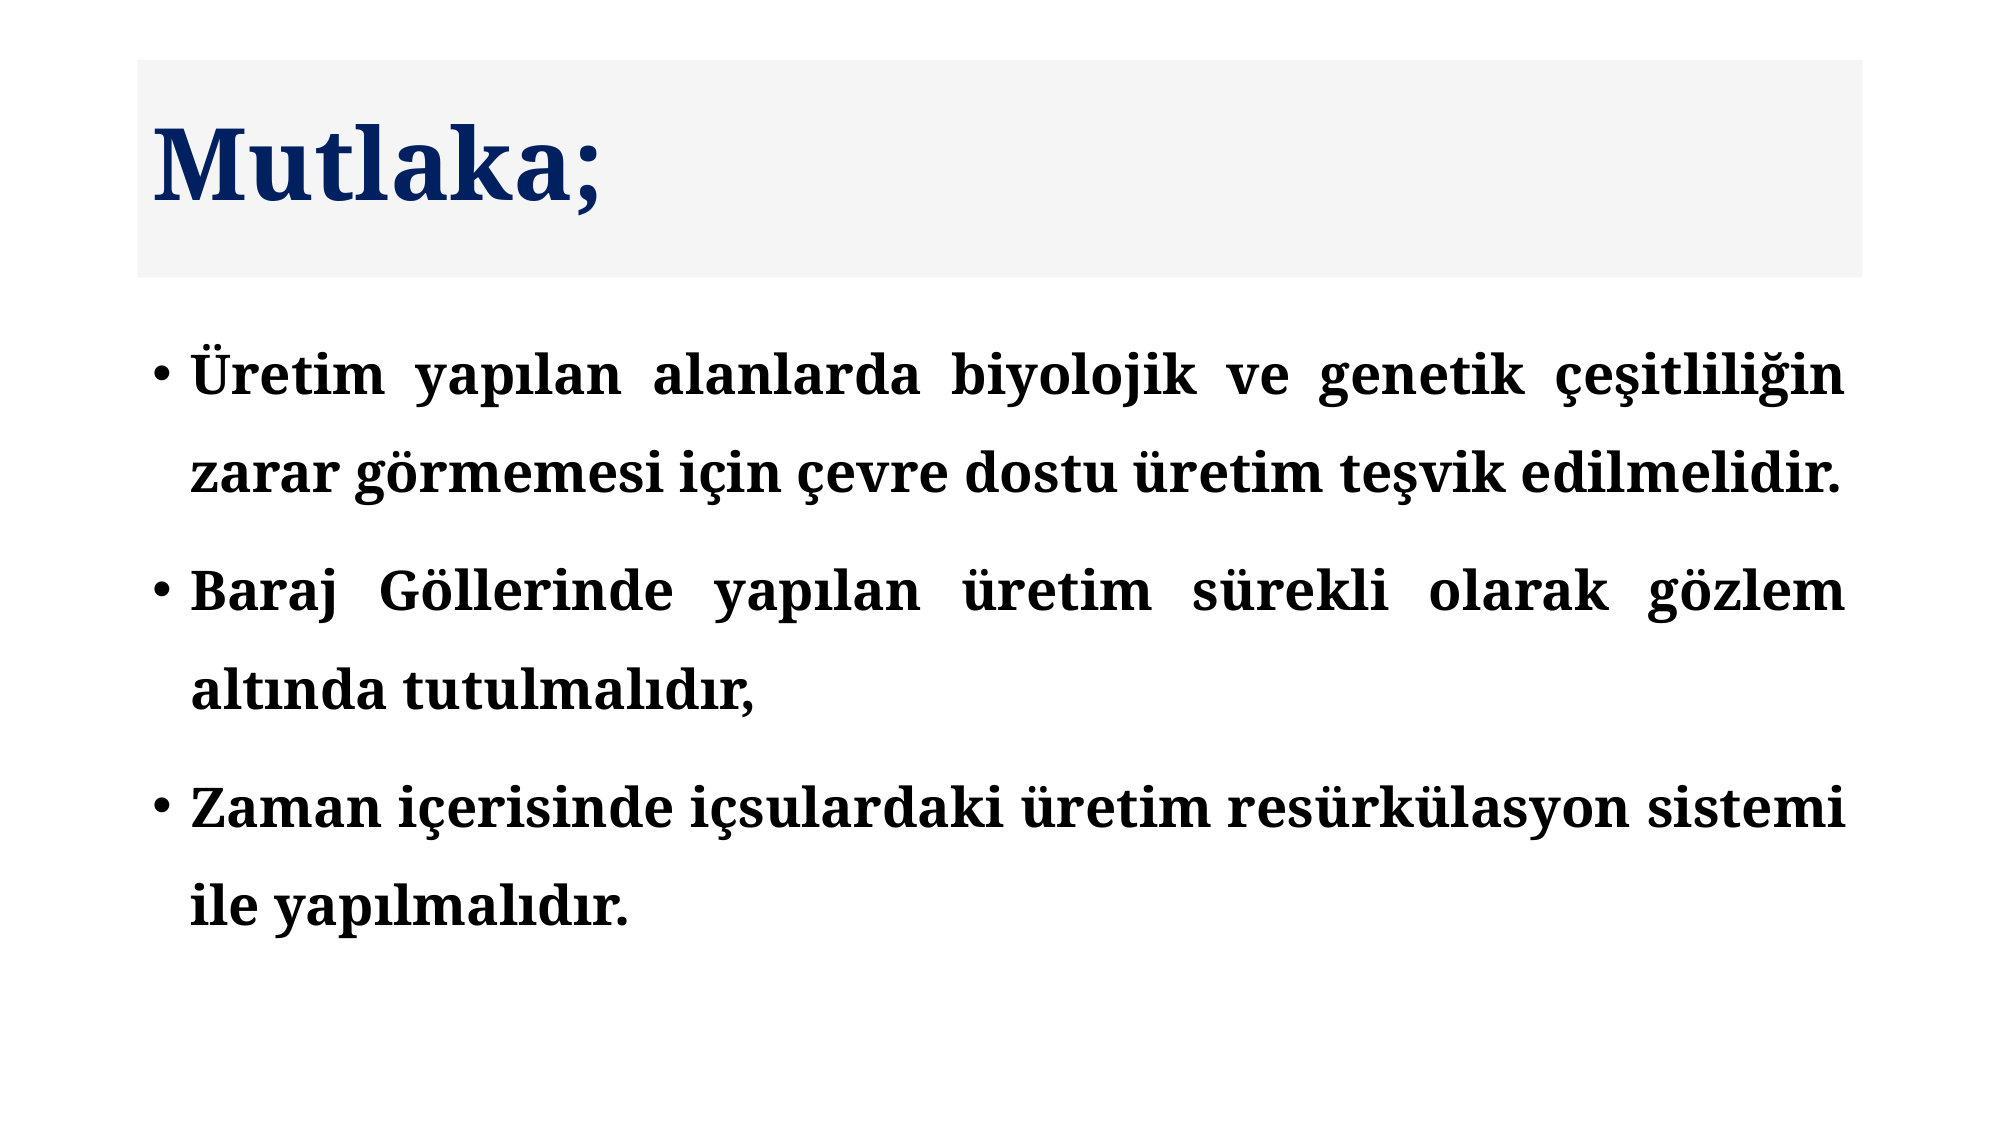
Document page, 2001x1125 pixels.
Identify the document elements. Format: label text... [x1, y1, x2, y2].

list Üretim yapılan alanlarda biyolojik ve genetik çeşitliliğin zarar görmemesi için çevre dostu üretim teşvik edilmelidir. Baraj Göllerinde yapılan üretim sürekli olarak gözlem altında tutulmalıdır, Zaman içerisinde içsulardaki üretim resürkülasyon sistemi ile yapılmalıdır. [137, 299, 1863, 1014]
title Mutlaka; [137, 59, 1863, 278]
